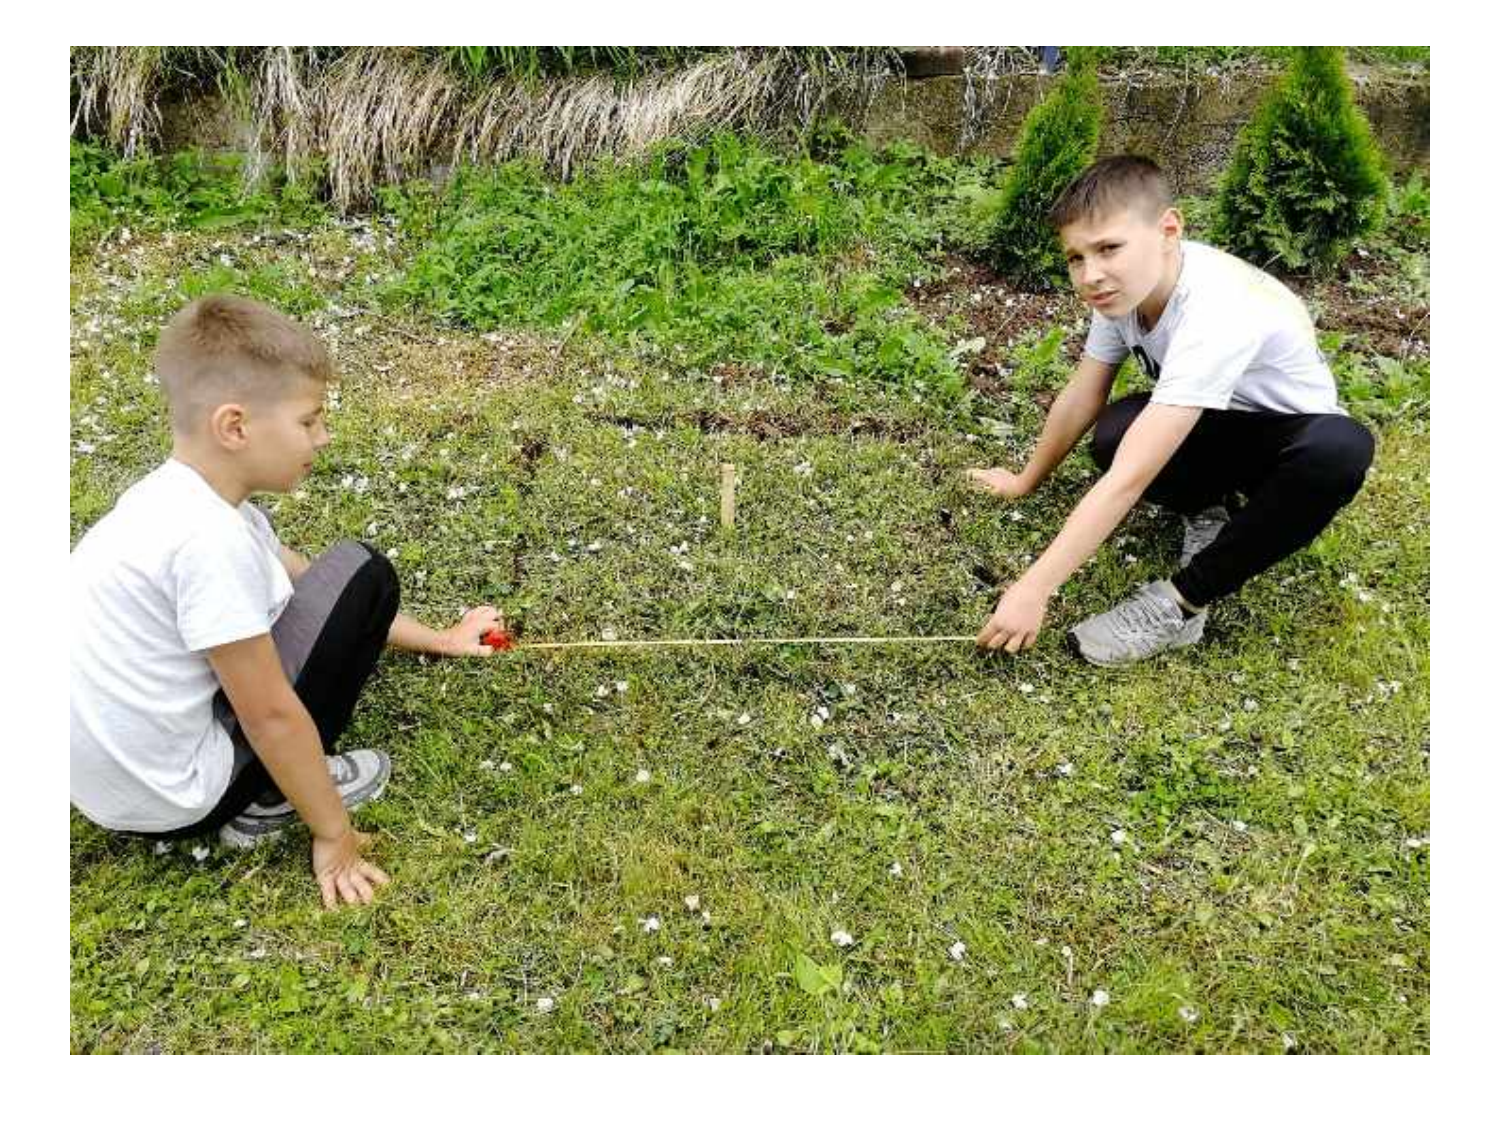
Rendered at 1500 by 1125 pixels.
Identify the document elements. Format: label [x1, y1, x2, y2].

picture [70, 46, 1430, 1055]
